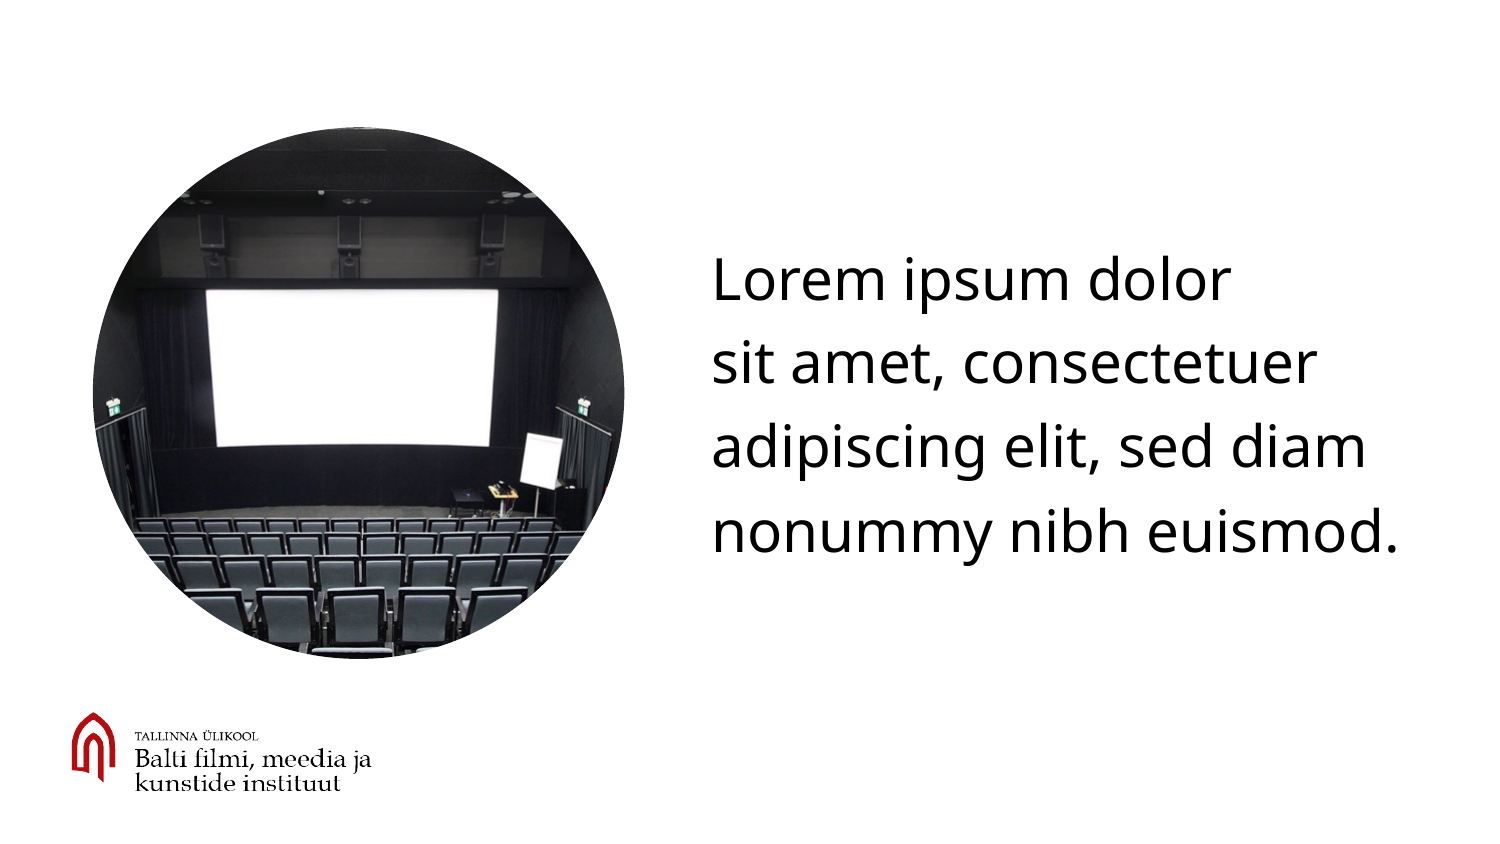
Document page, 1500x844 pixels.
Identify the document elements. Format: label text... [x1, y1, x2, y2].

list Lorem ipsum dolor sit amet, consectetuer adipiscing elit, sed diam nonummy nibh euismod. [696, 289, 1429, 503]
picture [43, 684, 399, 825]
picture [92, 127, 625, 659]
